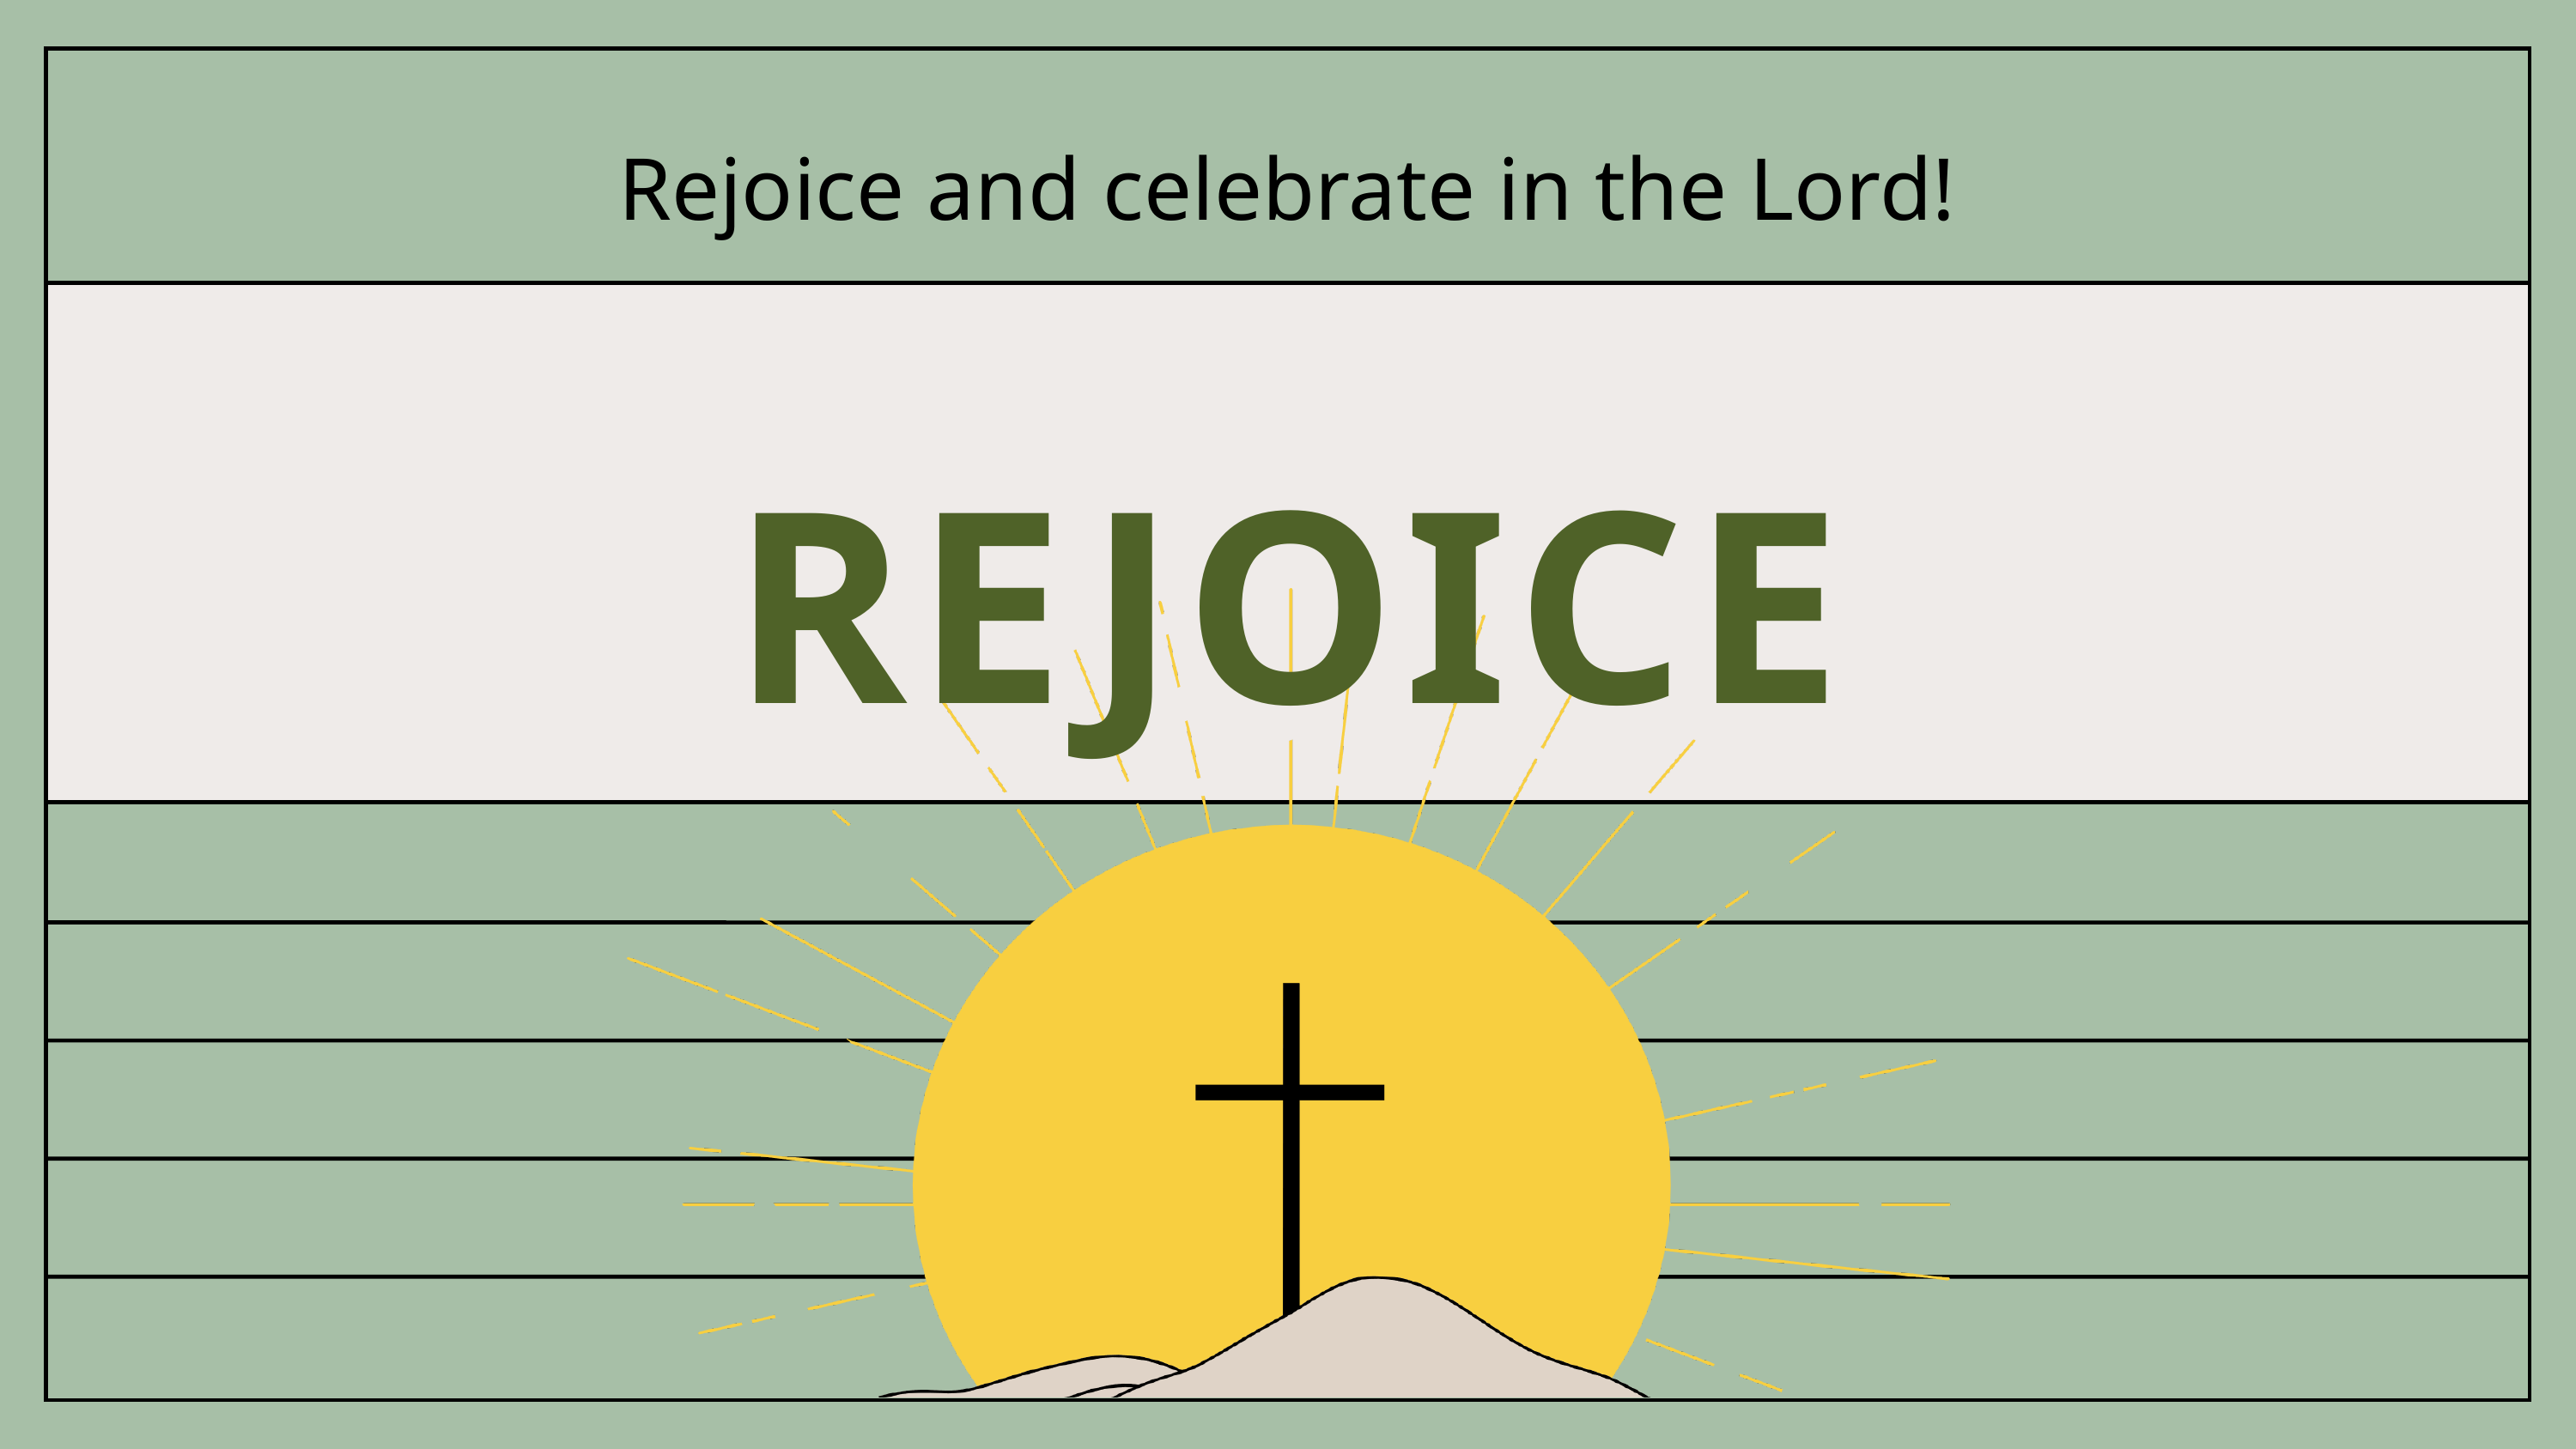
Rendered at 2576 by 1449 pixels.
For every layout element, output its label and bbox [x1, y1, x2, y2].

text_box [46, 812, 2530, 1401]
text_box [46, 48, 2530, 282]
text_box [46, 282, 2530, 803]
